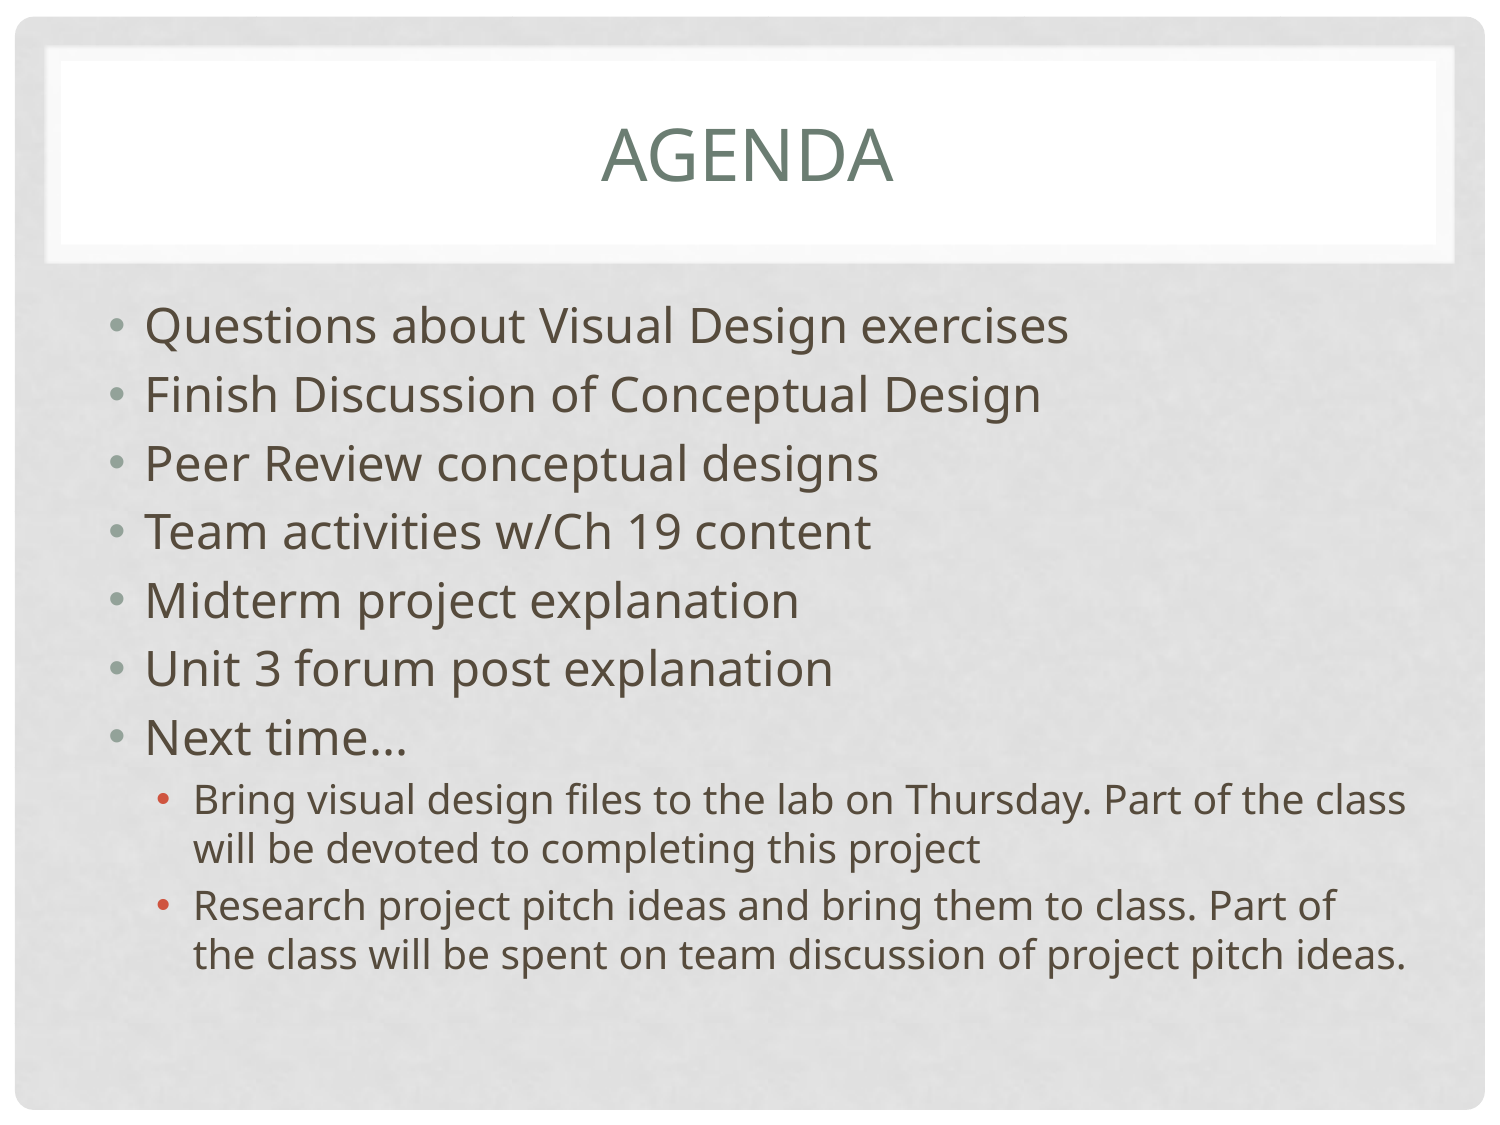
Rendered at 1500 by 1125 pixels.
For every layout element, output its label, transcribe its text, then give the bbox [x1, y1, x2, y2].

list Questions about Visual Design exercises Finish Discussion of Conceptual Design Peer Review conceptual designs Team activities w/Ch 19 content Midterm project explanation Unit 3 forum post explanation Next time... Bring visual design files to the lab on Thursday. Part of the class will be devoted to completing this project Research project pitch ideas and bring them to class. Part of the class will be spent on team discussion of project pitch ideas. [75, 287, 1425, 1005]
title Agenda [69, 66, 1425, 238]
